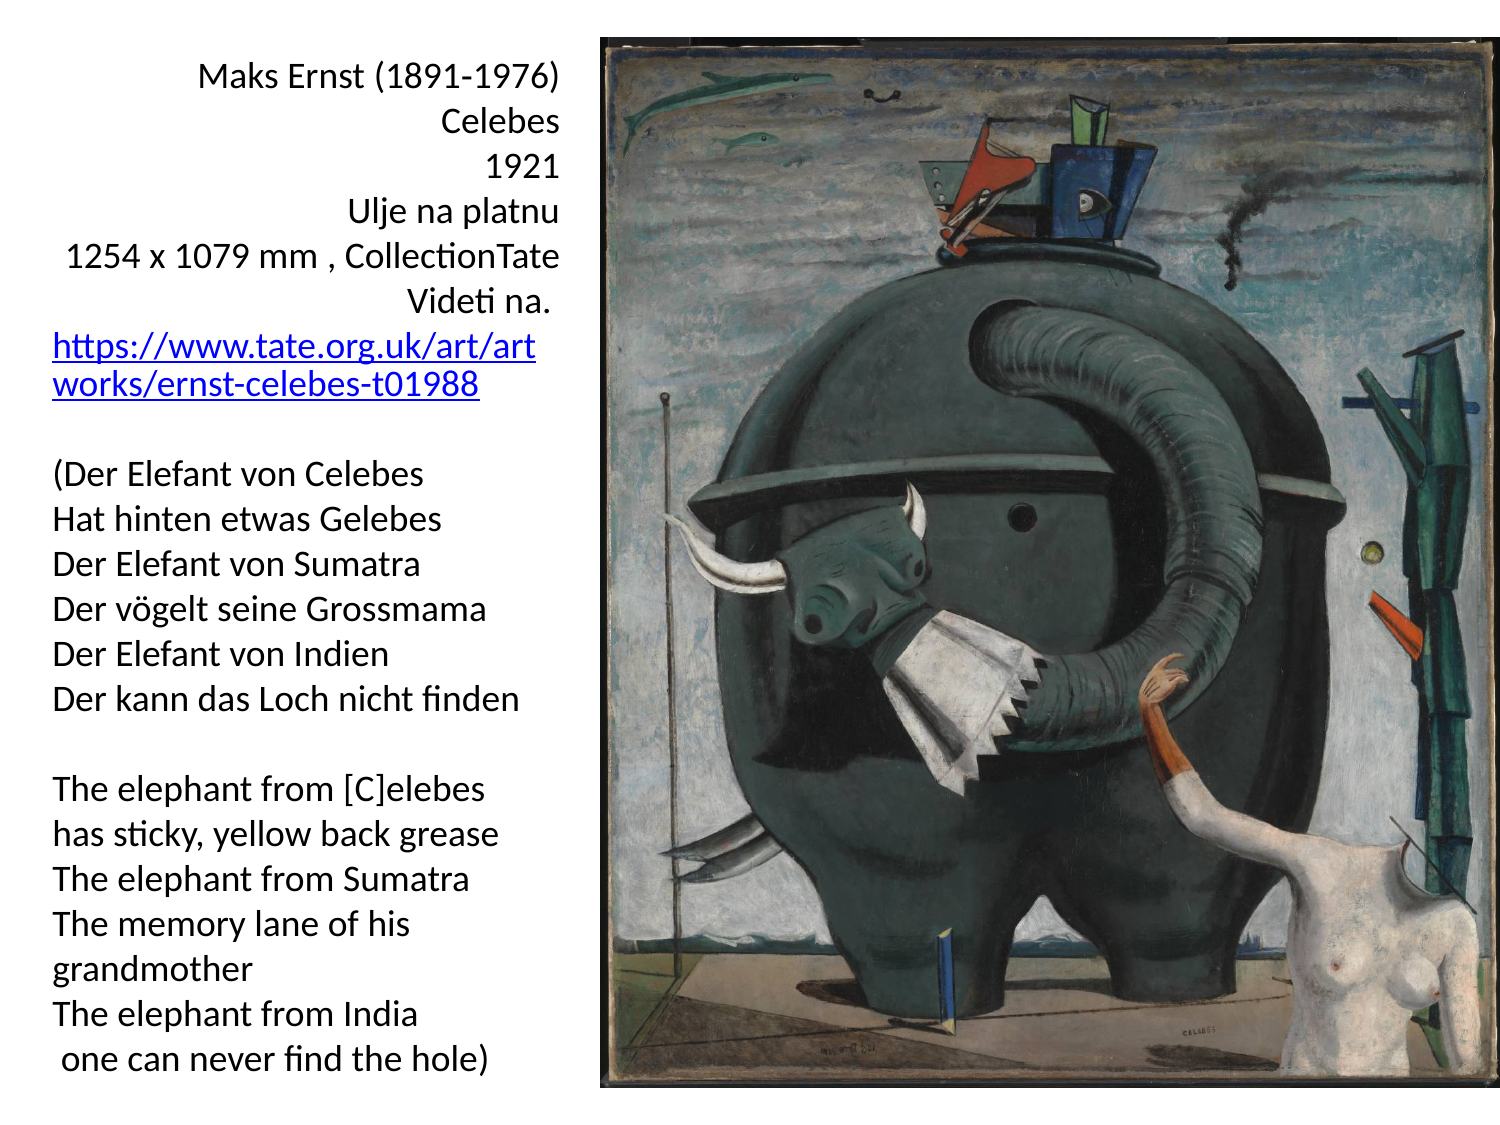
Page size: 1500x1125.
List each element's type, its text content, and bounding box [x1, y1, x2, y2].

text_box Maks Ernst (1891‑1976) Celebes 1921 Ulje na platnu 1254 x 1079 mm , CollectionTate Videti na. https://www.tate.org.uk/art/artworks/ernst-celebes-t01988 (Der Elefant von Celebes Hat hinten etwas Gelebes Der Elefant von Sumatra Der vögelt seine Grossmama Der Elefant von Indien Der kann das Loch nicht finden The elephant from [C]elebes has sticky, yellow back grease The elephant from Sumatra The memory lane of his grandmother The elephant from India one can never find the hole) [37, 43, 575, 1049]
picture [600, 37, 1500, 1088]
